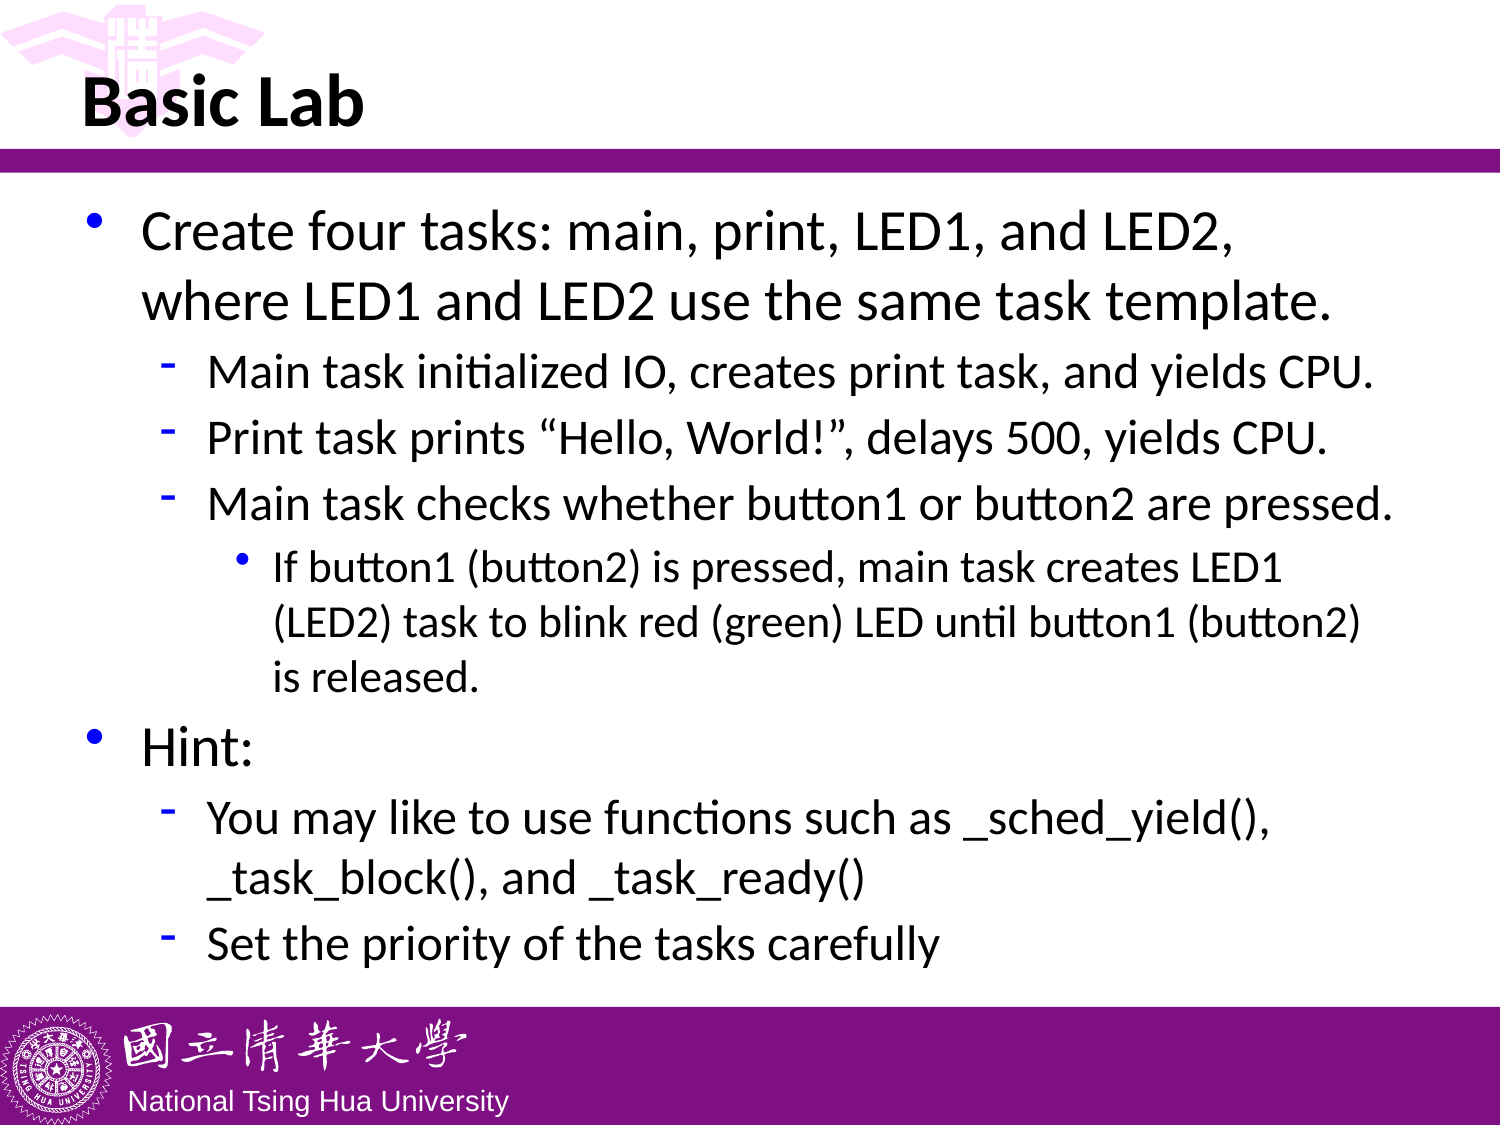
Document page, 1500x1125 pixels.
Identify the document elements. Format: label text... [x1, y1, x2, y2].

list Create four tasks: main, print, LED1, and LED2, where LED1 and LED2 use the same task template. Main task initialized IO, creates print task, and yields CPU. Print task prints “Hello, World!”, delays 500, yields CPU. Main task checks whether button1 or button2 are pressed. If button1 (button2) is pressed, main task creates LED1 (LED2) task to blink red (green) LED until button1 (button2) is released. Hint: You may like to use functions such as _sched_yield(), _task_block(), and _task_ready() Set the priority of the tasks carefully [69, 184, 1412, 1000]
title Basic Lab [66, 37, 1413, 149]
